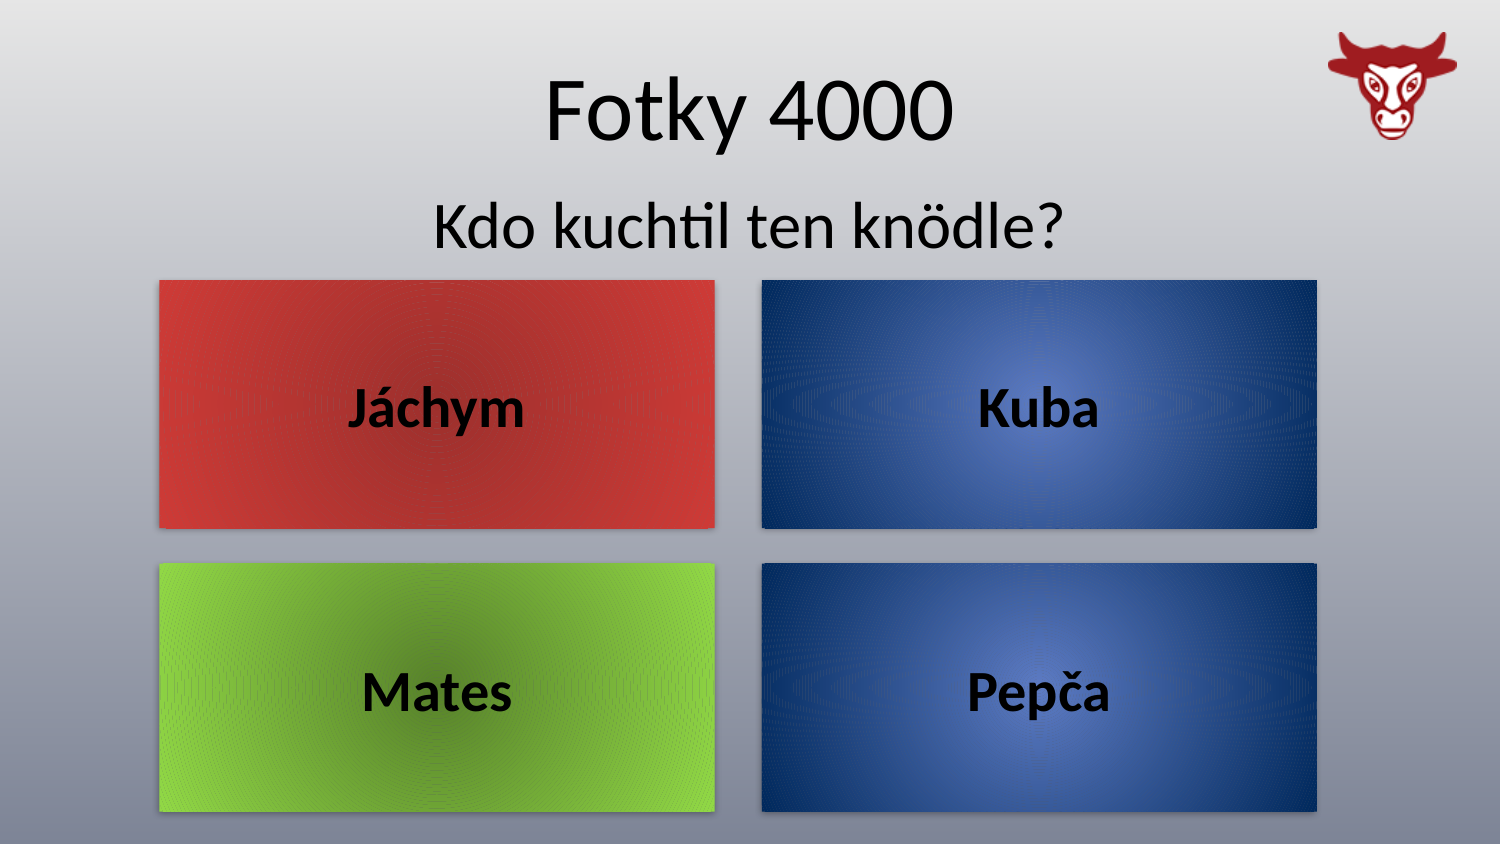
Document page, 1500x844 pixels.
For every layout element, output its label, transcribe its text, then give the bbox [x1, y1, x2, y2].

text_box Mates [159, 563, 715, 812]
text_box Kuba [761, 280, 1317, 529]
picture [1328, 31, 1457, 141]
list Kdo kuchtil ten knödle? [64, 161, 1436, 281]
title Fotky 4000 [75, 33, 1425, 161]
text_box Pepča [761, 563, 1317, 812]
text_box Jáchym [159, 280, 715, 529]
